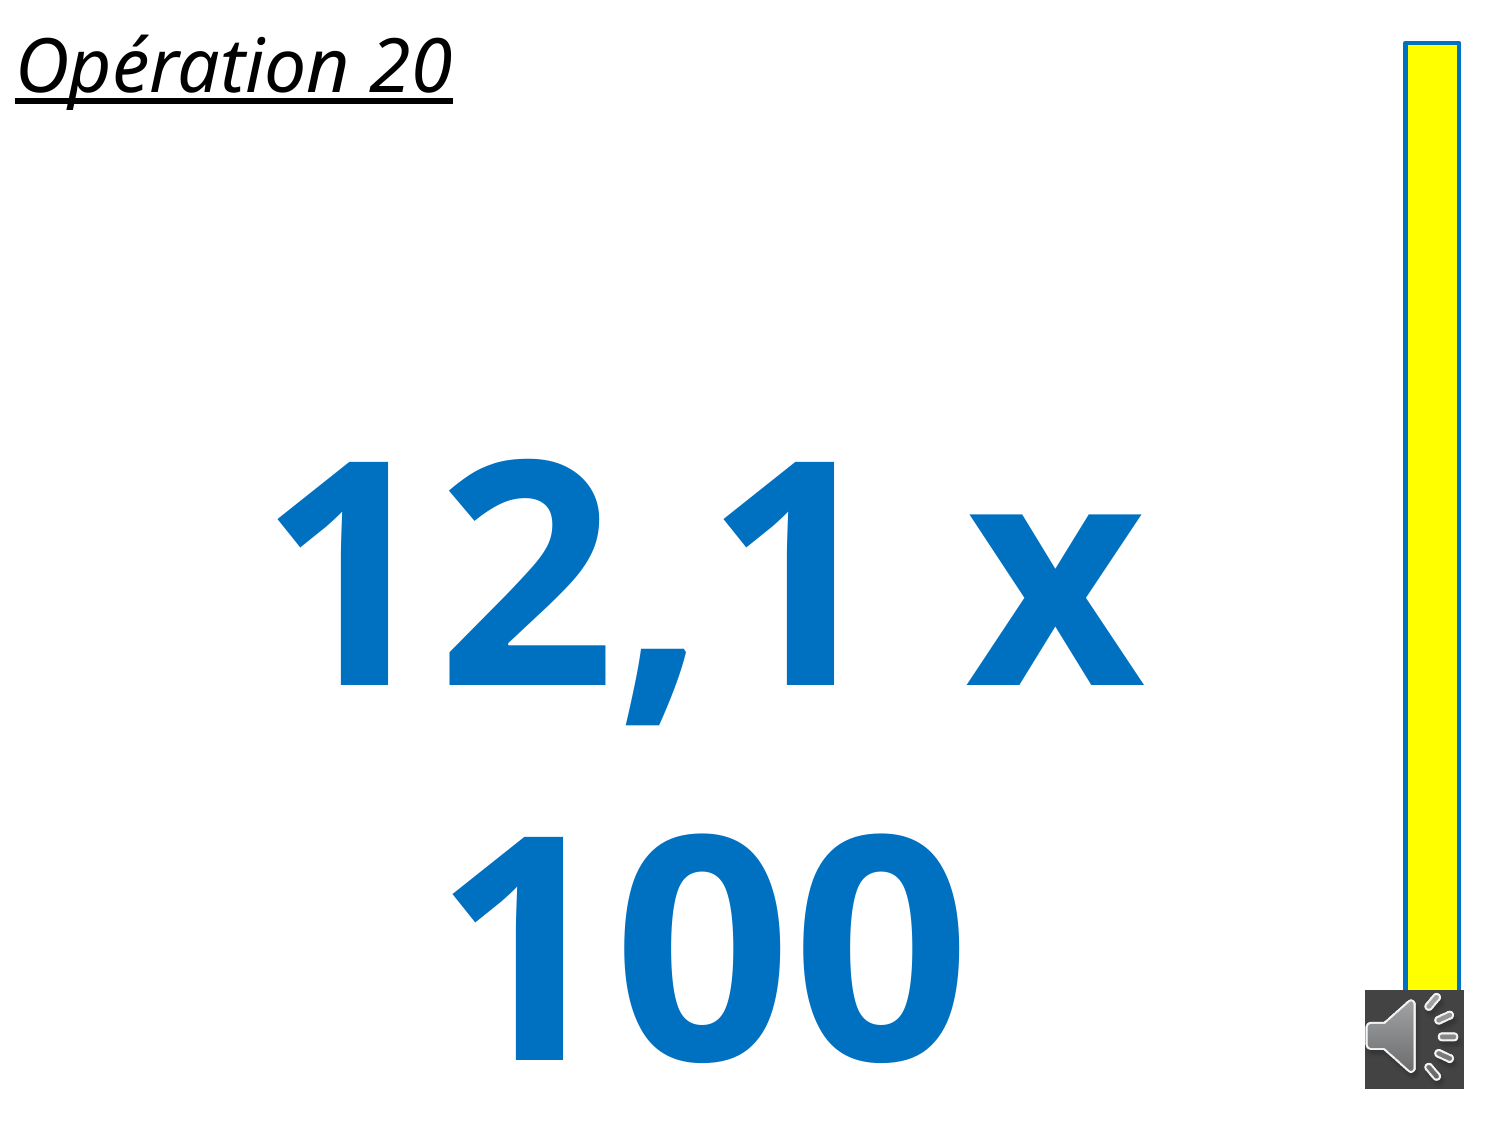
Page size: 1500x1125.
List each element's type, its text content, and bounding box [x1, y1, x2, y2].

text_box 12,1 x 100 [0, 365, 1406, 1125]
text_box [1403, 41, 1461, 987]
picture [1364, 989, 1465, 1090]
title Opération 20 [0, 0, 502, 126]
